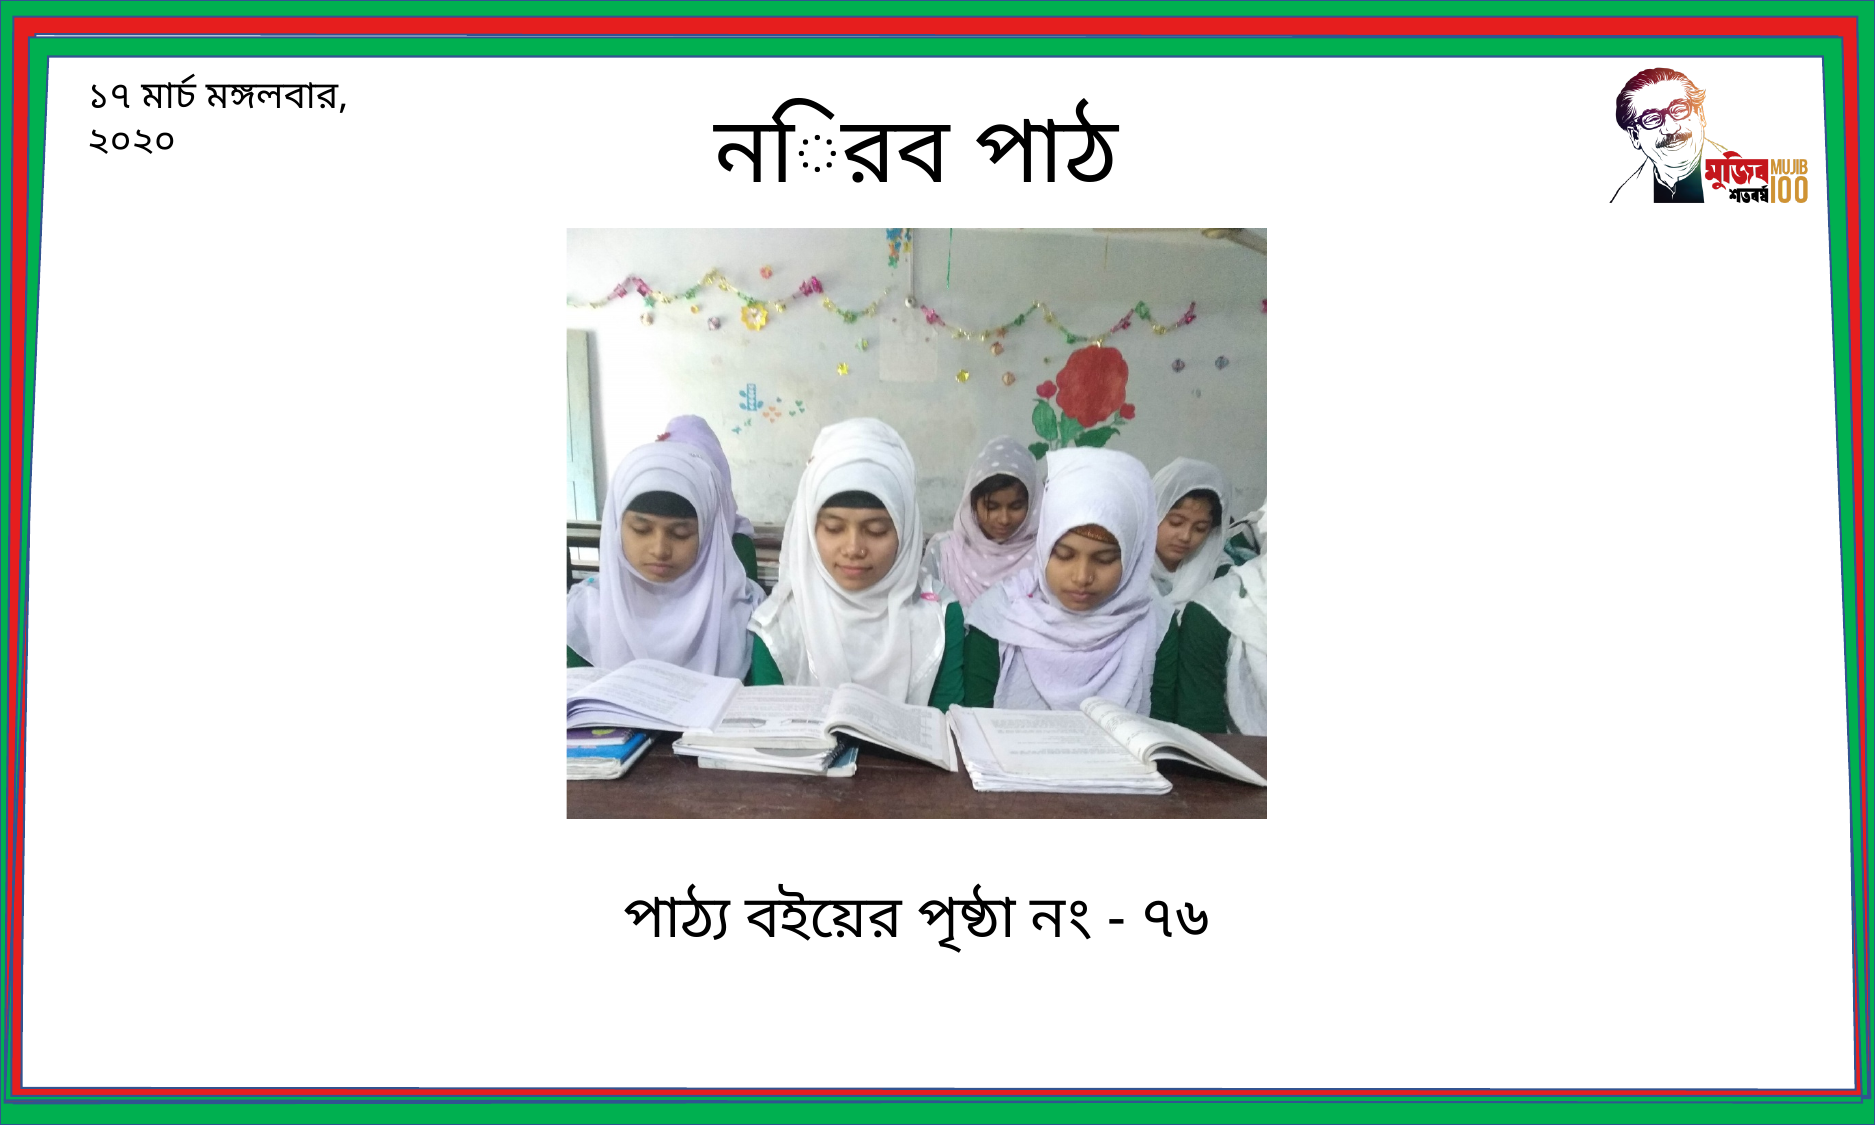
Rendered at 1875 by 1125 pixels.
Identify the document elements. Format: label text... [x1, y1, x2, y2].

text_box পাঠ্য বইয়ের পৃষ্ঠা নং - ৭৬ [377, 871, 1456, 957]
text_box নিরব পাঠ [699, 83, 1134, 208]
picture [566, 227, 1267, 819]
picture [1599, 58, 1817, 216]
